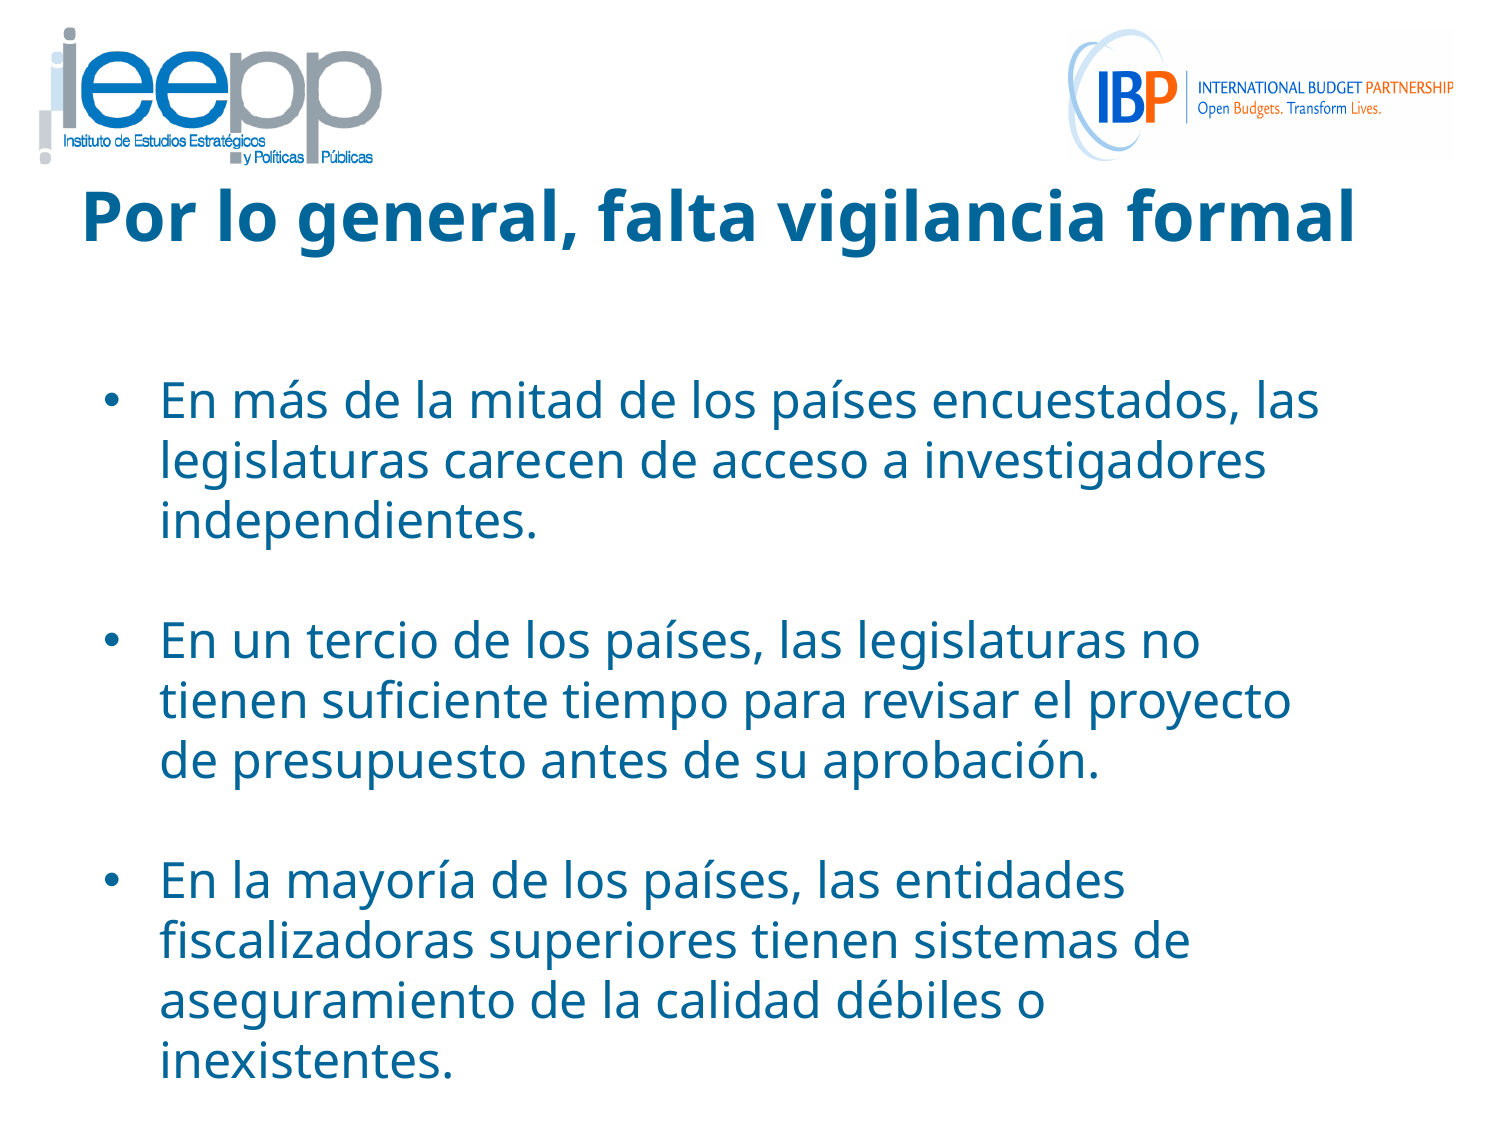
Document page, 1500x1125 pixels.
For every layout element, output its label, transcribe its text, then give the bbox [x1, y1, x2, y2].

picture [1068, 29, 1454, 161]
text_box En más de la mitad de los países encuestados, las legislaturas carecen de acceso a investigadores independientes. En un tercio de los países, las legislaturas no tienen suficiente tiempo para revisar el proyecto de presupuesto antes de su aprobación. En la mayoría de los países, las entidades fiscalizadoras superiores tienen sistemas de aseguramiento de la calidad débiles o inexistentes. [88, 361, 1353, 1125]
title Por lo general, falta vigilancia formal [53, 160, 1404, 268]
picture [0, 0, 420, 197]
